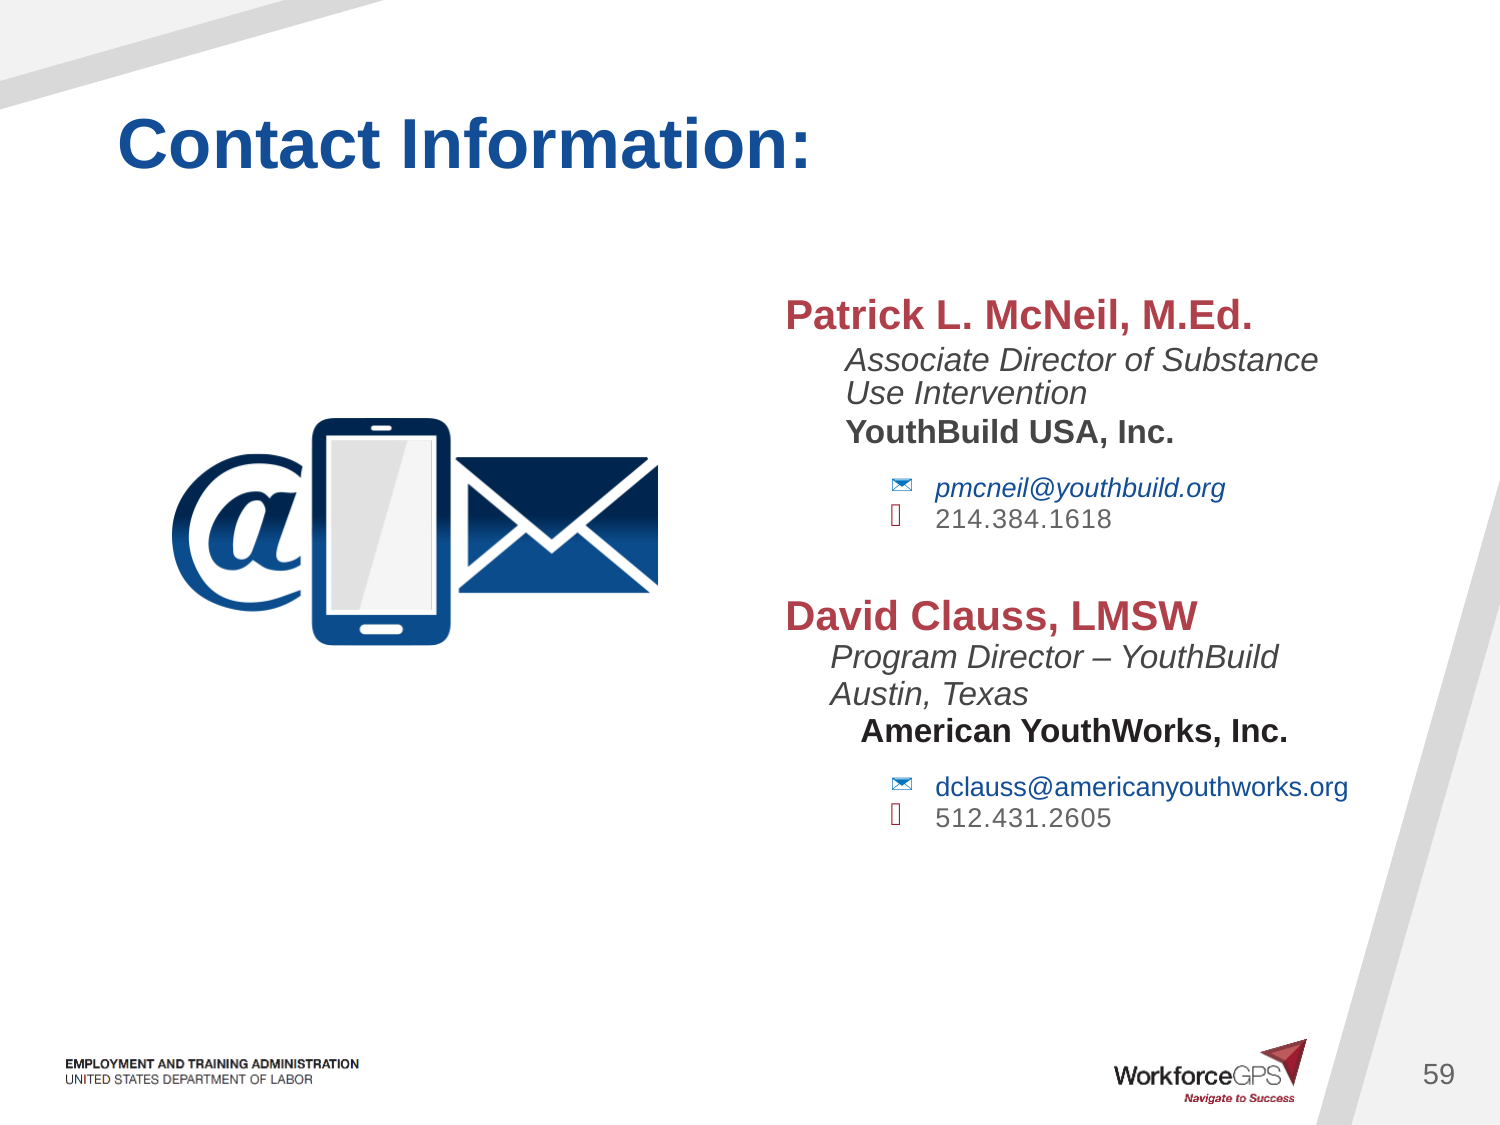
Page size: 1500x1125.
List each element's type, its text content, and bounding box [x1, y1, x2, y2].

picture [171, 417, 660, 646]
picture [59, 1053, 370, 1092]
list Patrick L. McNeil, M.Ed. Associate Director of Substance Use Intervention YouthBuild USA, Inc. pmcneil@youthbuild.org 214.384.1618 David Clauss, LMSW Program Director – YouthBuild Austin, Texas American YouthWorks, Inc. dclauss@americanyouthworks.org 512.431.2605 [770, 195, 1377, 1043]
picture [1112, 1043, 1309, 1105]
slide_number 59 [1260, 1042, 1471, 1103]
